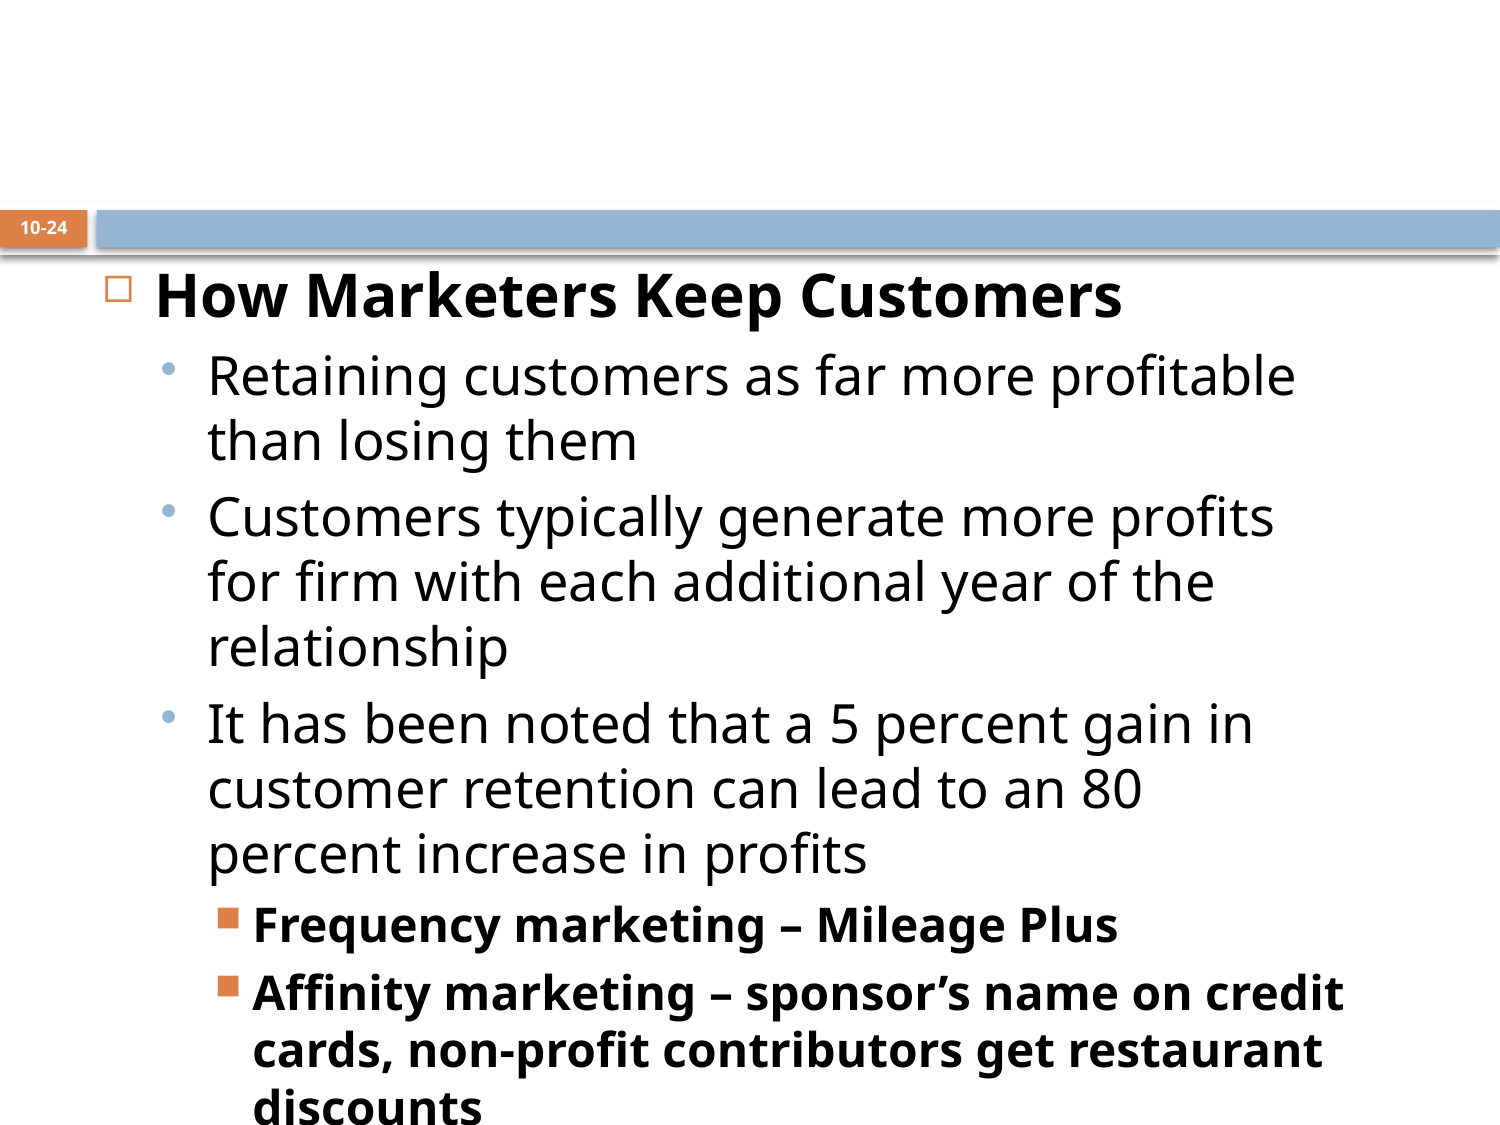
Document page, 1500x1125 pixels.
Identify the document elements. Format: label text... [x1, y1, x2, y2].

list How Marketers Keep Customers Retaining customers as far more profitable than losing them Customers typically generate more profits for firm with each additional year of the relationship It has been noted that a 5 percent gain in customer retention can lead to an 80 percent increase in profits Frequency marketing – Mileage Plus Affinity marketing – sponsor’s name on credit cards, non-profit contributors get restaurant discounts [87, 249, 1363, 1125]
slide_number 10-24 [0, 208, 88, 249]
